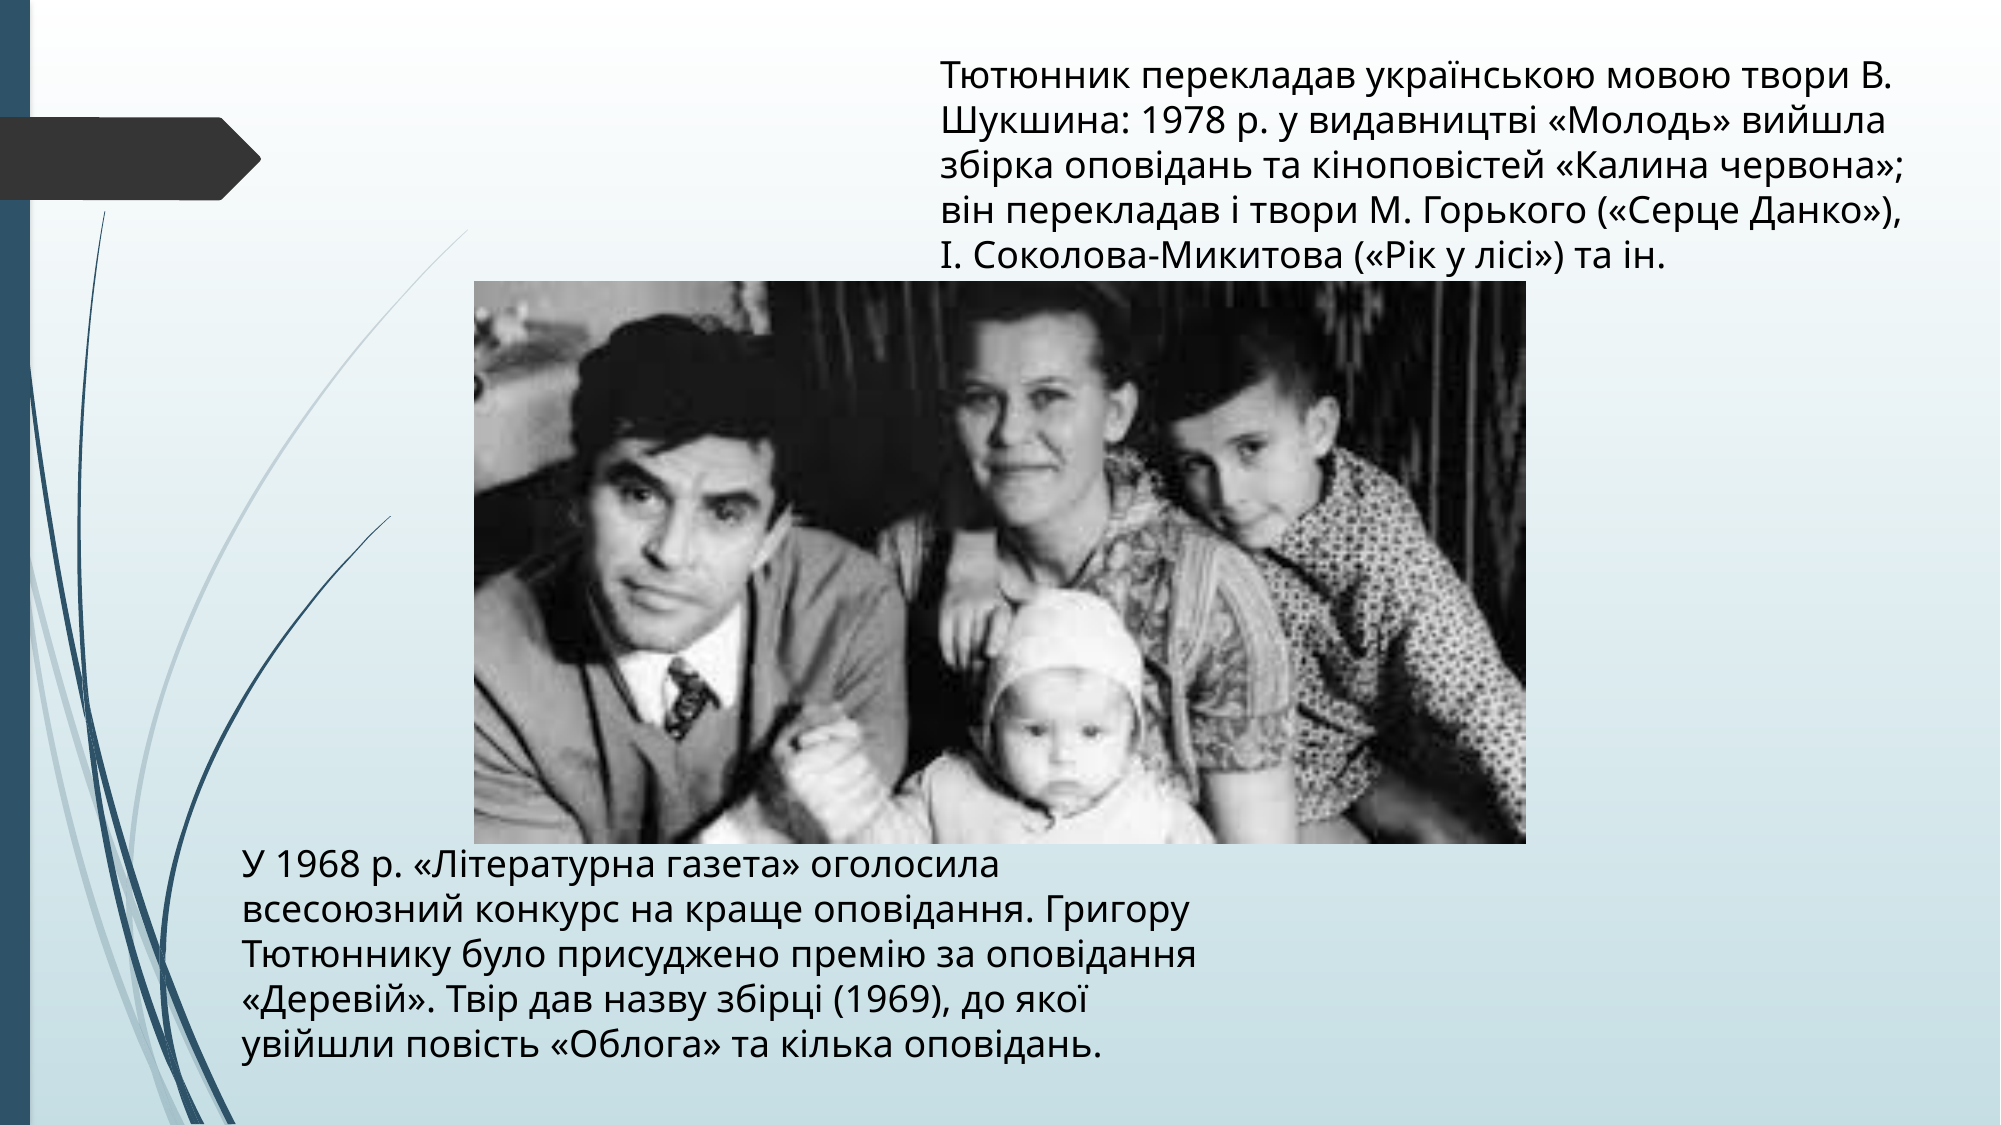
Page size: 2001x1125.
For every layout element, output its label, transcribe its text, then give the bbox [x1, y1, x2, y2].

text_box Тютюнник перекладав українською мовою твори В. Шукшина: 1978 р. у видавництві «Молодь» вийшла збірка оповідань та кіноповістей «Калина червона»; він перекладав і твори М. Горького («Серце Данко»), І. Соколова-Микитова («Рік у лісі») та ін. [925, 43, 1926, 284]
picture [474, 281, 1526, 844]
text_box У 1968 р. «Літературна газета» оголосила всесоюзний конкурс на краще оповідання. Григору Тютюннику було присуджено премію за оповідання «Деревій». Твір дав назву збірці (1969), до якої увійшли повість «Облога» та кілька оповідань. [226, 832, 1227, 1118]
